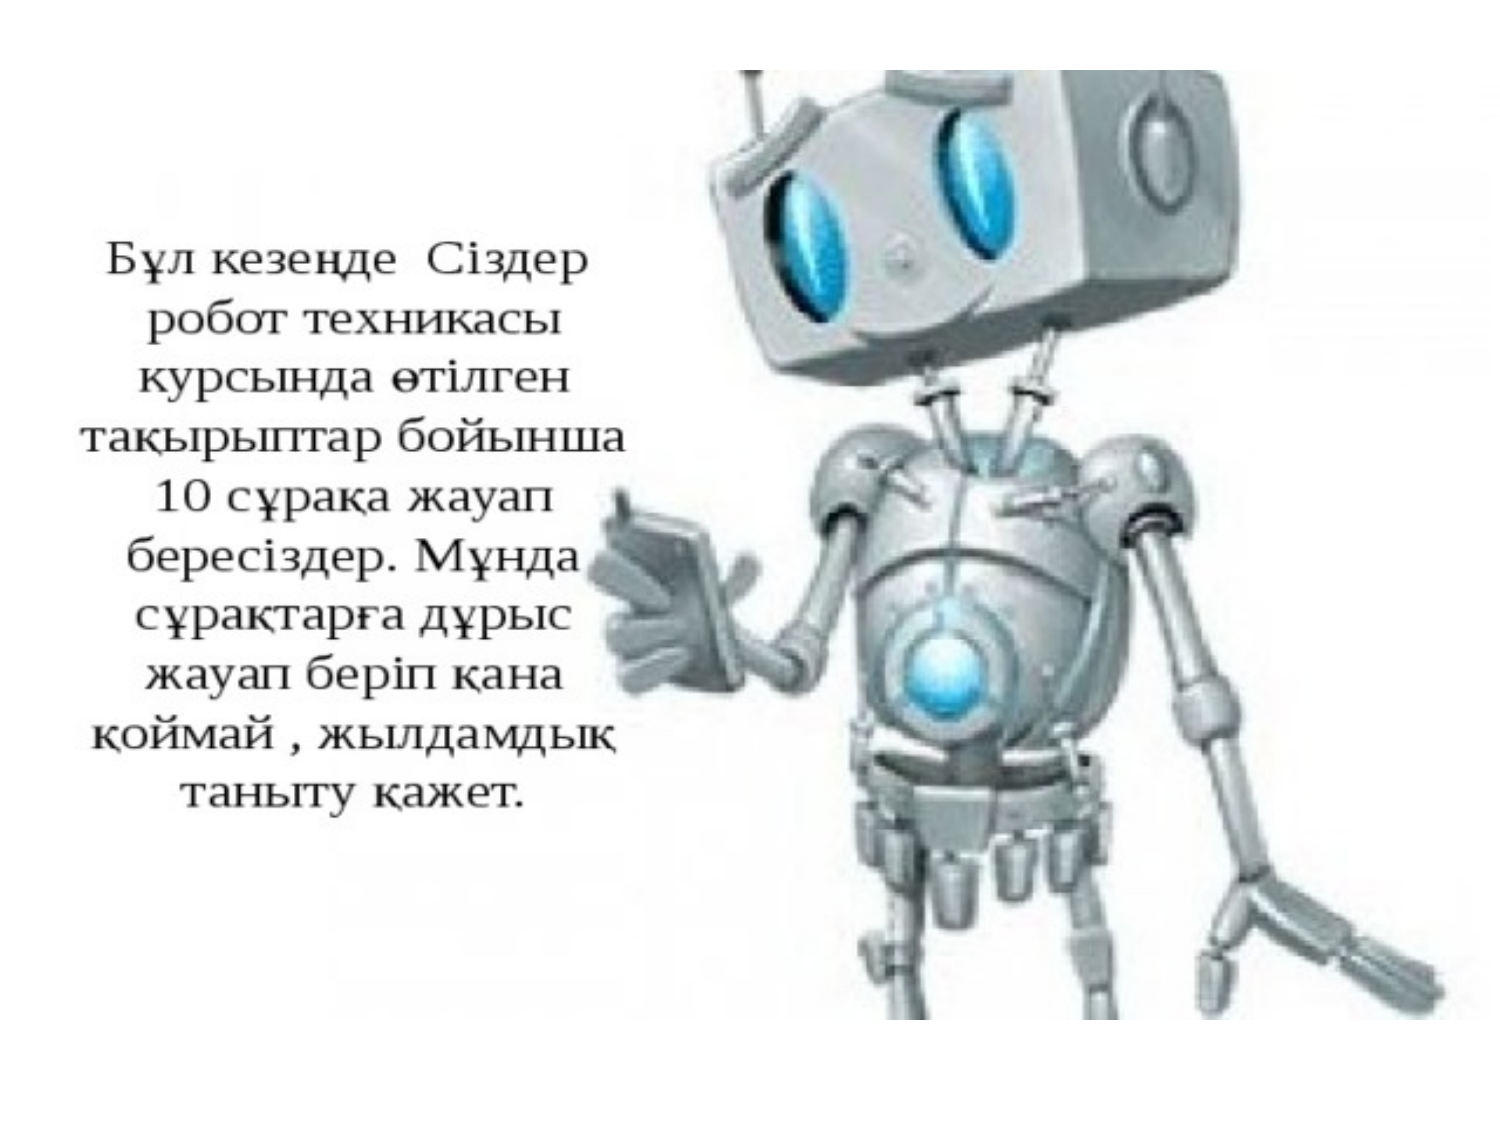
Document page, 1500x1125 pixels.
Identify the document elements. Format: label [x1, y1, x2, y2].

picture [0, 70, 1500, 1020]
